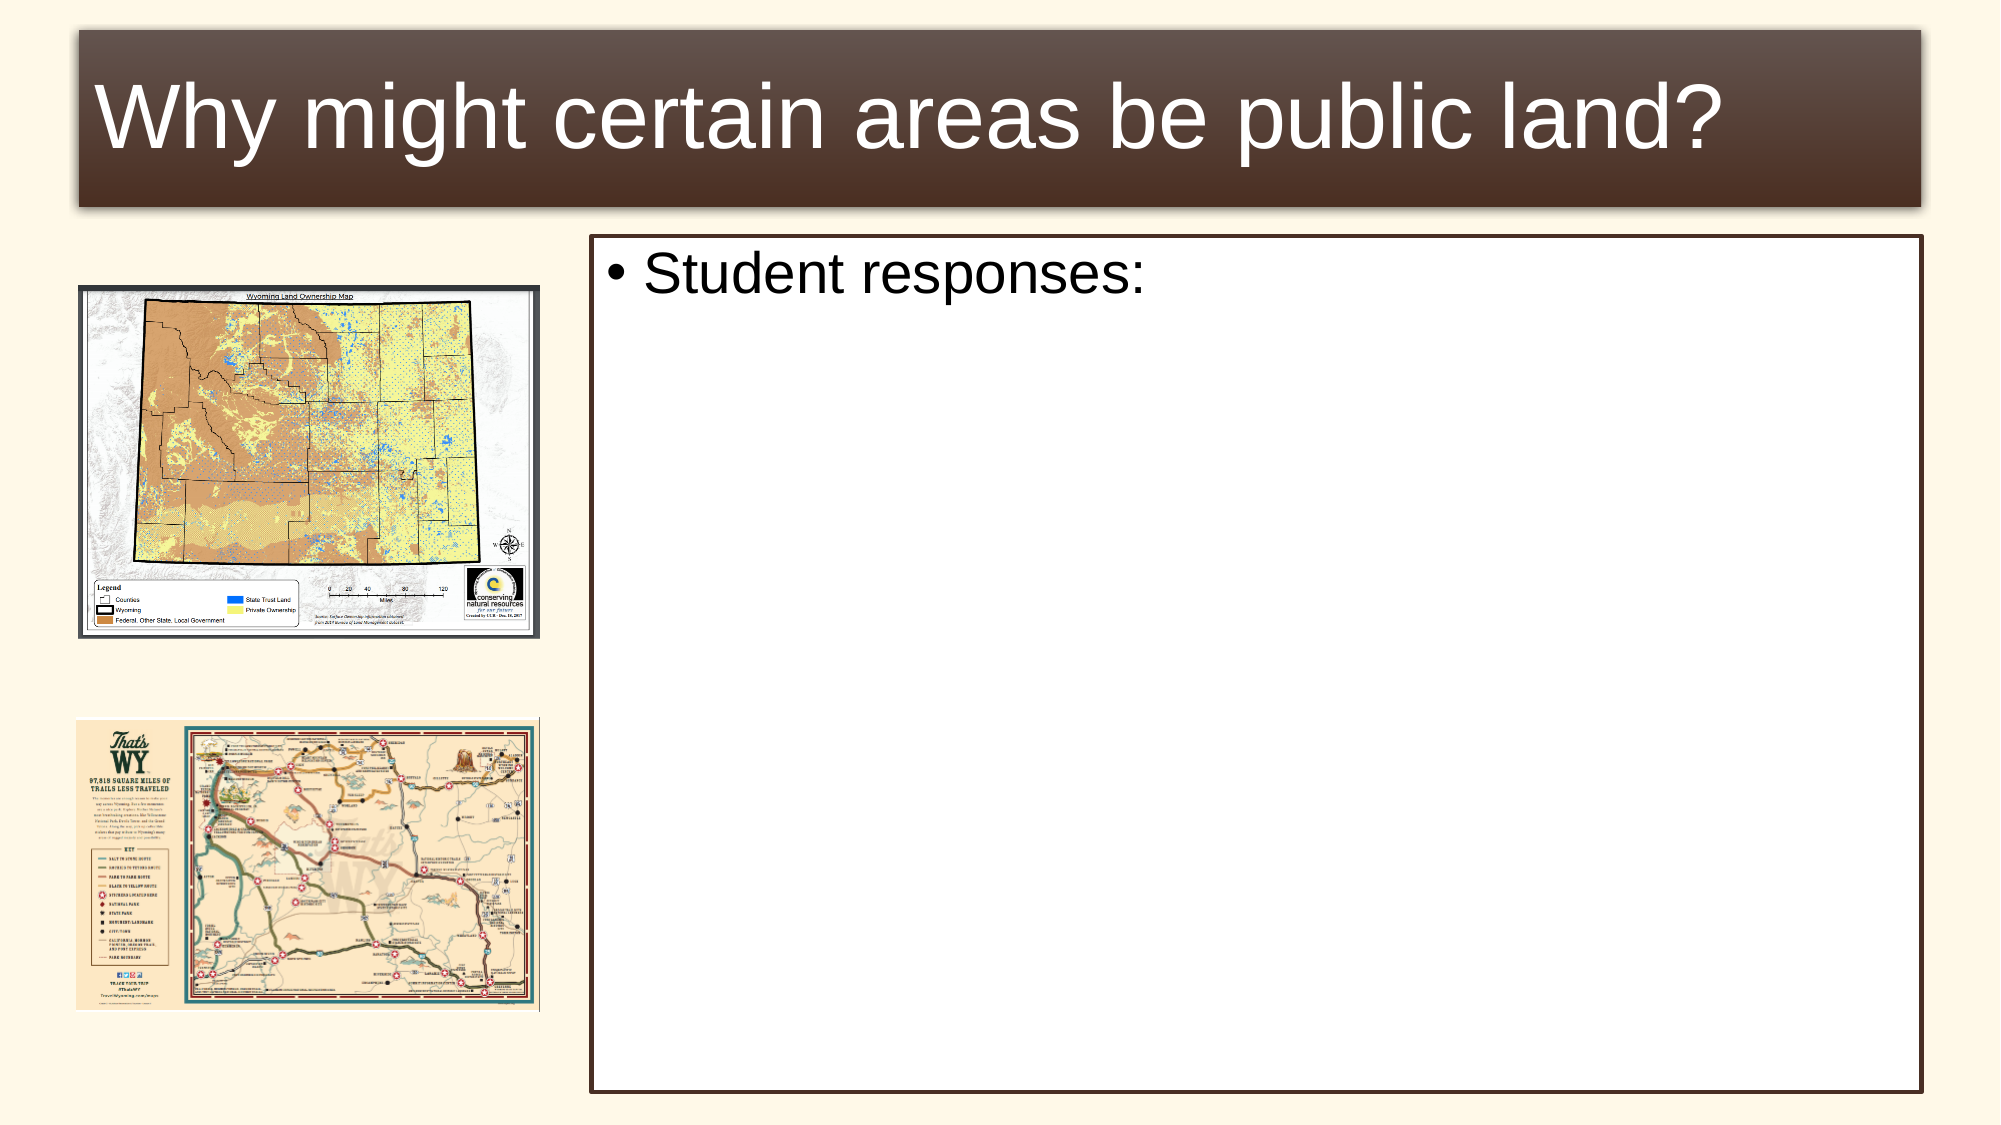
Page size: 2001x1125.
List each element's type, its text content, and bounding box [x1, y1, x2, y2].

list Student responses: [591, 235, 1922, 1093]
title Why might certain areas be public land? [79, 30, 1922, 207]
picture [78, 285, 540, 639]
picture [76, 717, 540, 1012]
